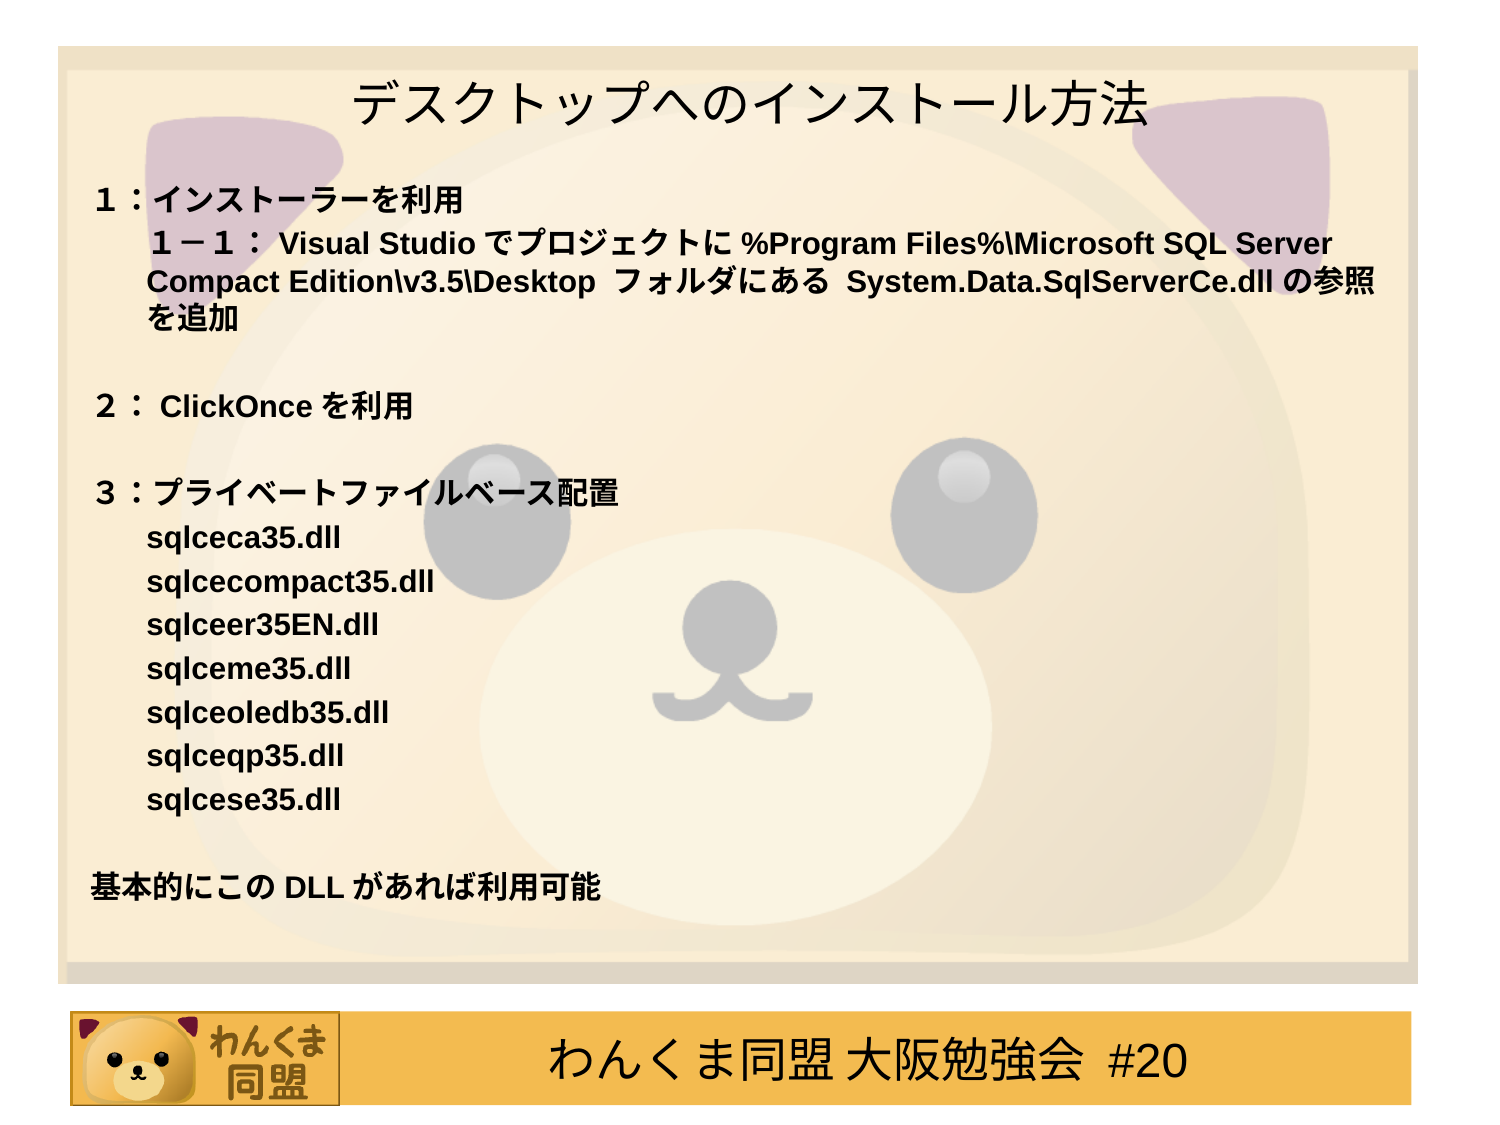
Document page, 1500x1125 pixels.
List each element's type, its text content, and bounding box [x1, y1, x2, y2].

title デスクトップへのインストール方法 [74, 44, 1426, 162]
picture [70, 1011, 340, 1106]
text_box １：インストーラーを利用 １－１：Visual Studioでプロジェクトに%Program Files%\Microsoft SQL Server Compact Edition\v3.5\Desktop フォルダにある System.Data.SqlServerCe.dllの参照を追加 ２：ClickOnceを利用 ３：プライベートファイルベース配置 sqlceca35.dll sqlcecompact35.dll sqlceer35EN.dll sqlceme35.dll sqlceoledb35.dll sqlceqp35.dll sqlcese35.dll 基本的にこのDLLがあれば利用可能 [75, 172, 1407, 961]
picture [58, 46, 1418, 984]
